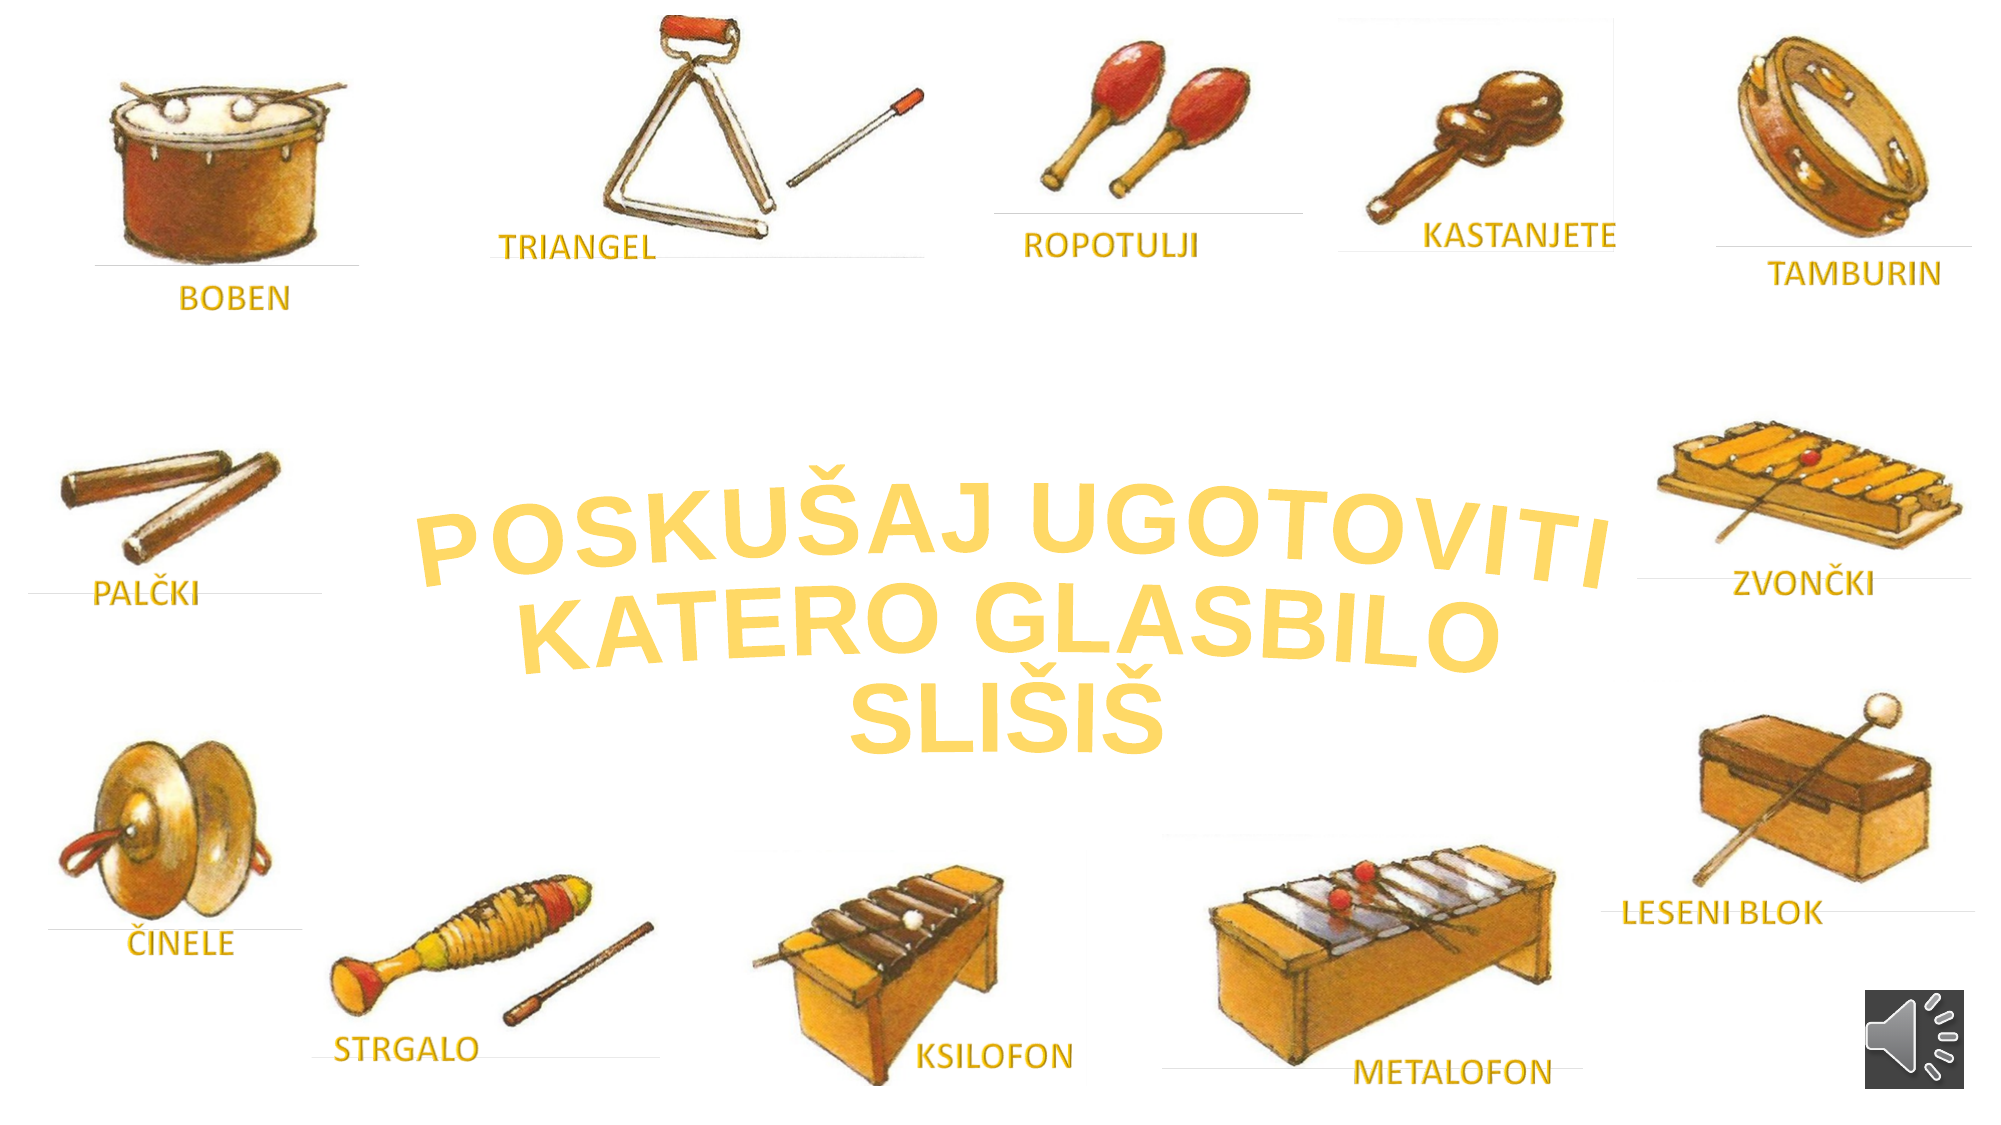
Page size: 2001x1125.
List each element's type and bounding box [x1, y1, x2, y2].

picture [1338, 18, 1640, 265]
picture [28, 402, 322, 623]
picture [490, 15, 925, 277]
picture [47, 728, 303, 973]
picture [1162, 834, 1583, 1102]
picture [1600, 680, 1976, 943]
picture [94, 65, 360, 328]
picture [1864, 989, 1965, 1090]
picture [1716, 17, 1972, 304]
picture [994, 27, 1303, 275]
picture [734, 850, 1088, 1086]
picture [1637, 382, 1972, 602]
picture [311, 856, 660, 1079]
